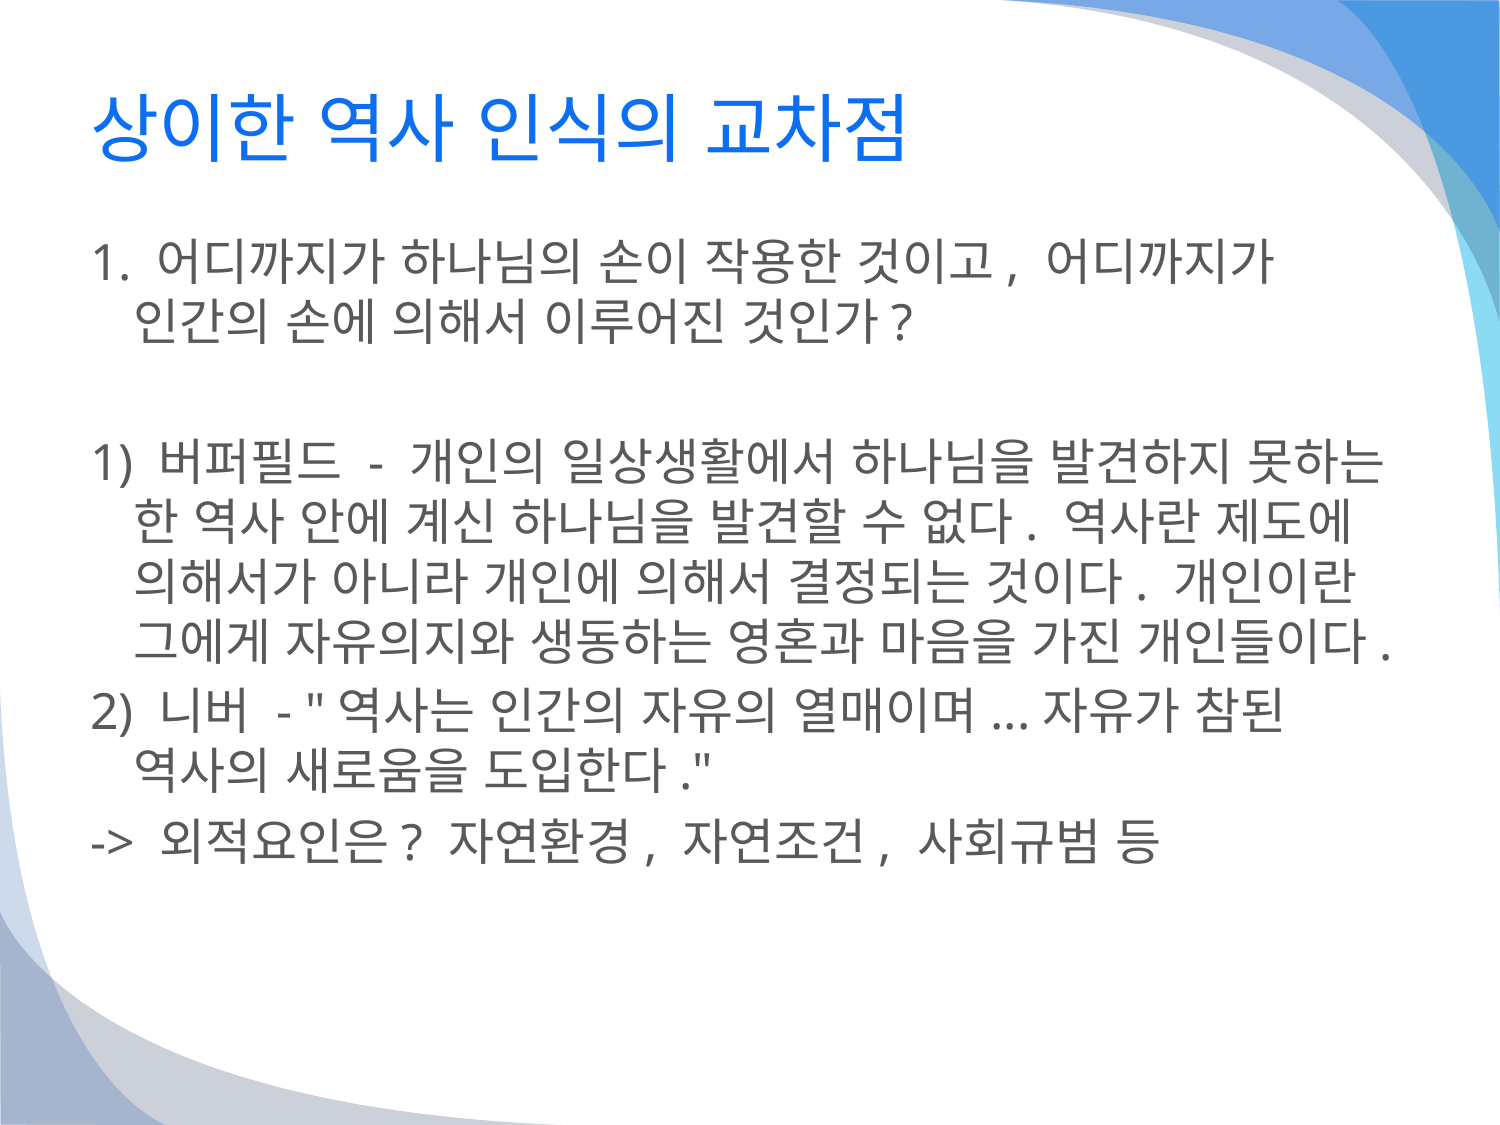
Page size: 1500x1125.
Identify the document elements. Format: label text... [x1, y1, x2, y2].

list 1. 어디까지가 하나님의 손이 작용한 것이고, 어디까지가 인간의 손에 의해서 이루어진 것인가? 1) 버퍼필드 - 개인의 일상생활에서 하나님을 발견하지 못하는 한 역사 안에 계신 하나님을 발견할 수 없다. 역사란 제도에 의해서가 아니라 개인에 의해서 결정되는 것이다. 개인이란 그에게 자유의지와 생동하는 영혼과 마음을 가진 개인들이다. 2) 니버 - "역사는 인간의 자유의 열매이며...자유가 참된 역사의 새로움을 도입한다." -> 외적요인은? 자연환경, 자연조건, 사회규범 등 [75, 222, 1425, 1005]
title 상이한 역사 인식의 교차점 [75, 50, 1425, 202]
